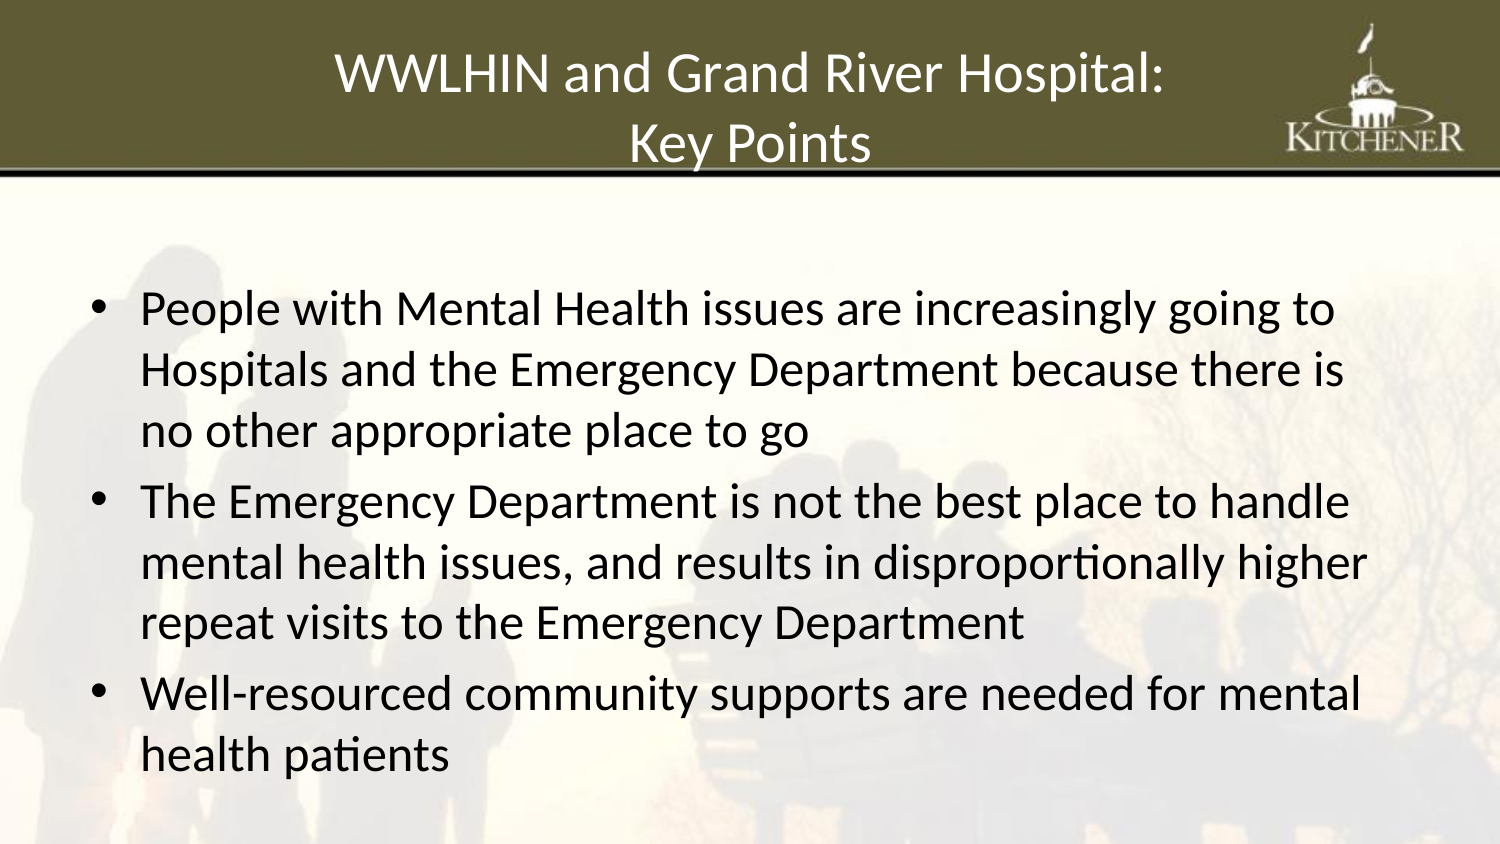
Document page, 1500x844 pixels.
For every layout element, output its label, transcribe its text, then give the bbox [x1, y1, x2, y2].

list People with Mental Health issues are increasingly going to Hospitals and the Emergency Department because there is no other appropriate place to go The Emergency Department is not the best place to handle mental health issues, and results in disproportionally higher repeat visits to the Emergency Department Well-resourced community supports are needed for mental health patients [75, 196, 1425, 802]
picture [0, 0, 1500, 844]
title WWLHIN and Grand River Hospital: Key Points [226, 33, 1275, 175]
